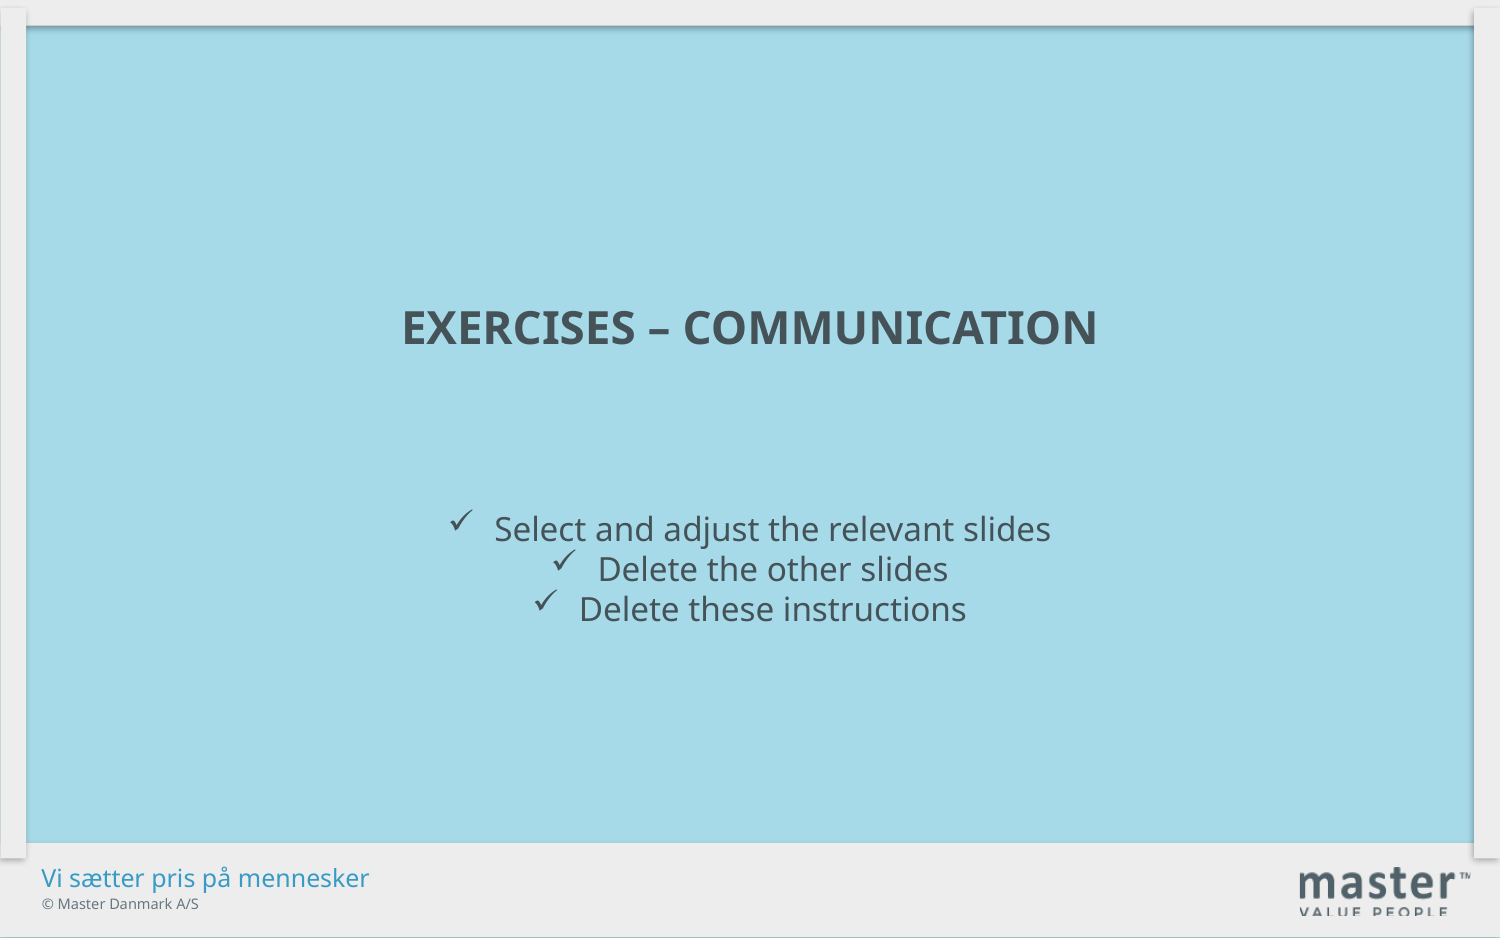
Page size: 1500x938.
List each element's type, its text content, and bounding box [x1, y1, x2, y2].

subtitle Select and adjust the relevant slides Delete the other slides Delete these instructions [225, 500, 1275, 789]
list exercises – communication [348, 291, 1152, 422]
